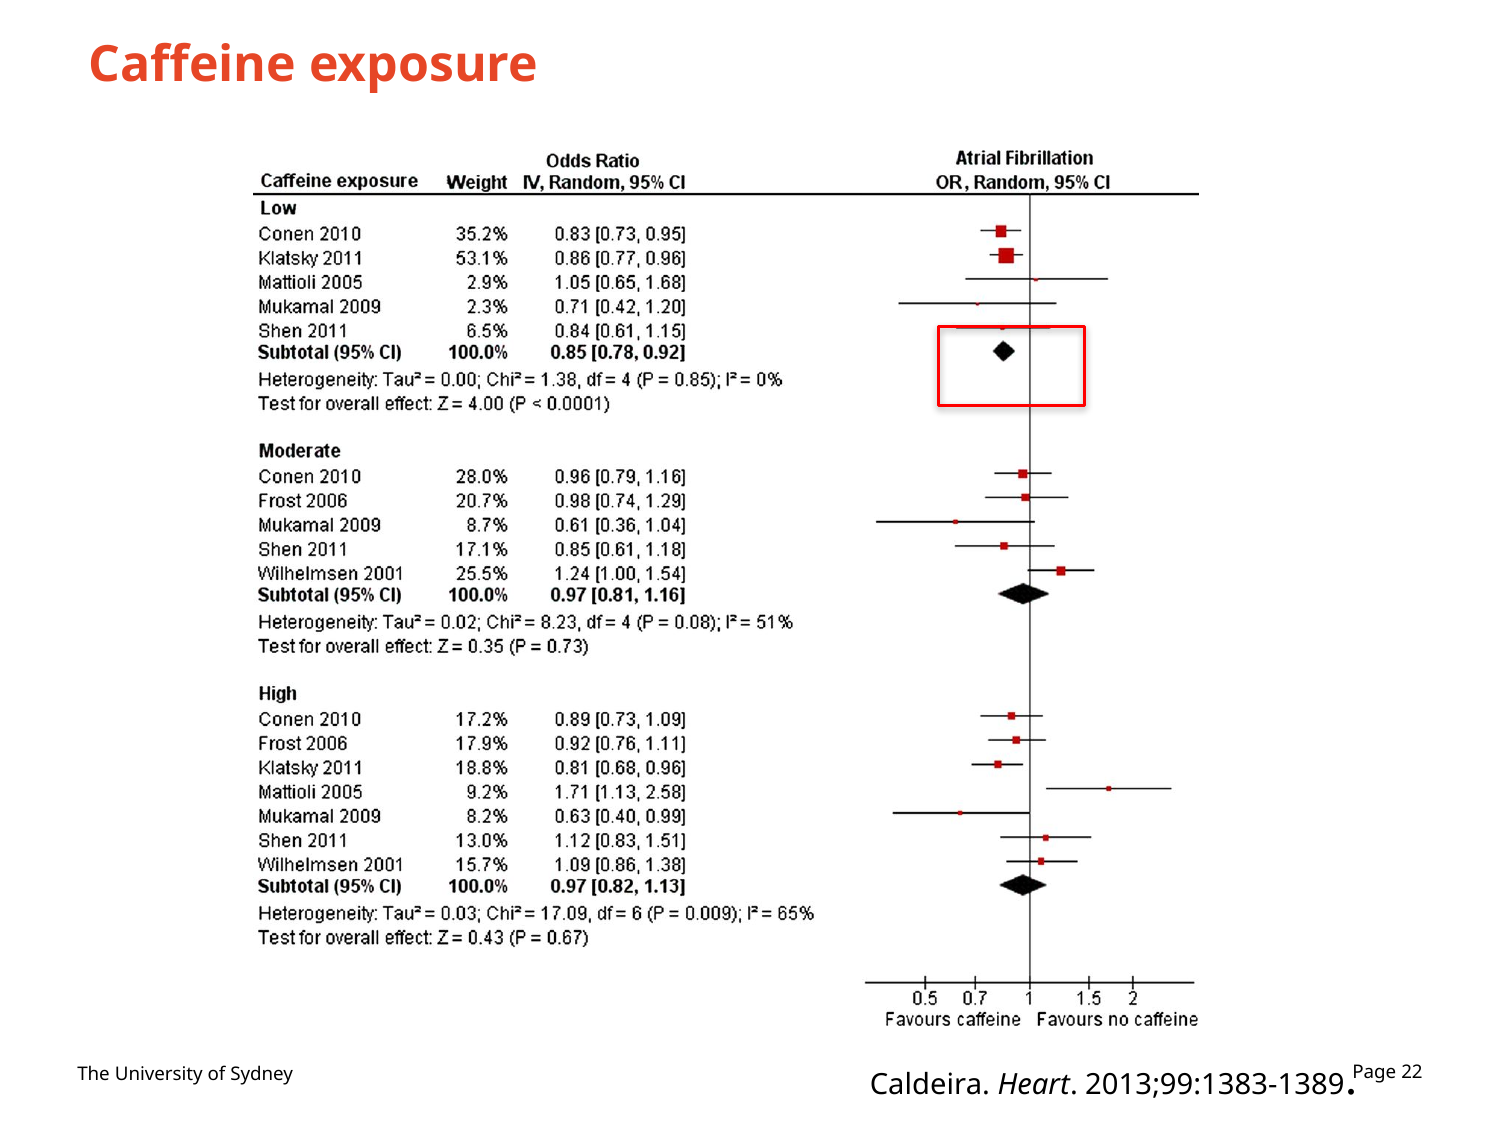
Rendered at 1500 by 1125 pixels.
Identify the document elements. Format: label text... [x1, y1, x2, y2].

picture [253, 150, 1200, 1026]
text_box Caldeira. Heart. 2013;99:1383-1389. [714, 1044, 1358, 1083]
text_box Caffeine exposure [88, 30, 1482, 120]
